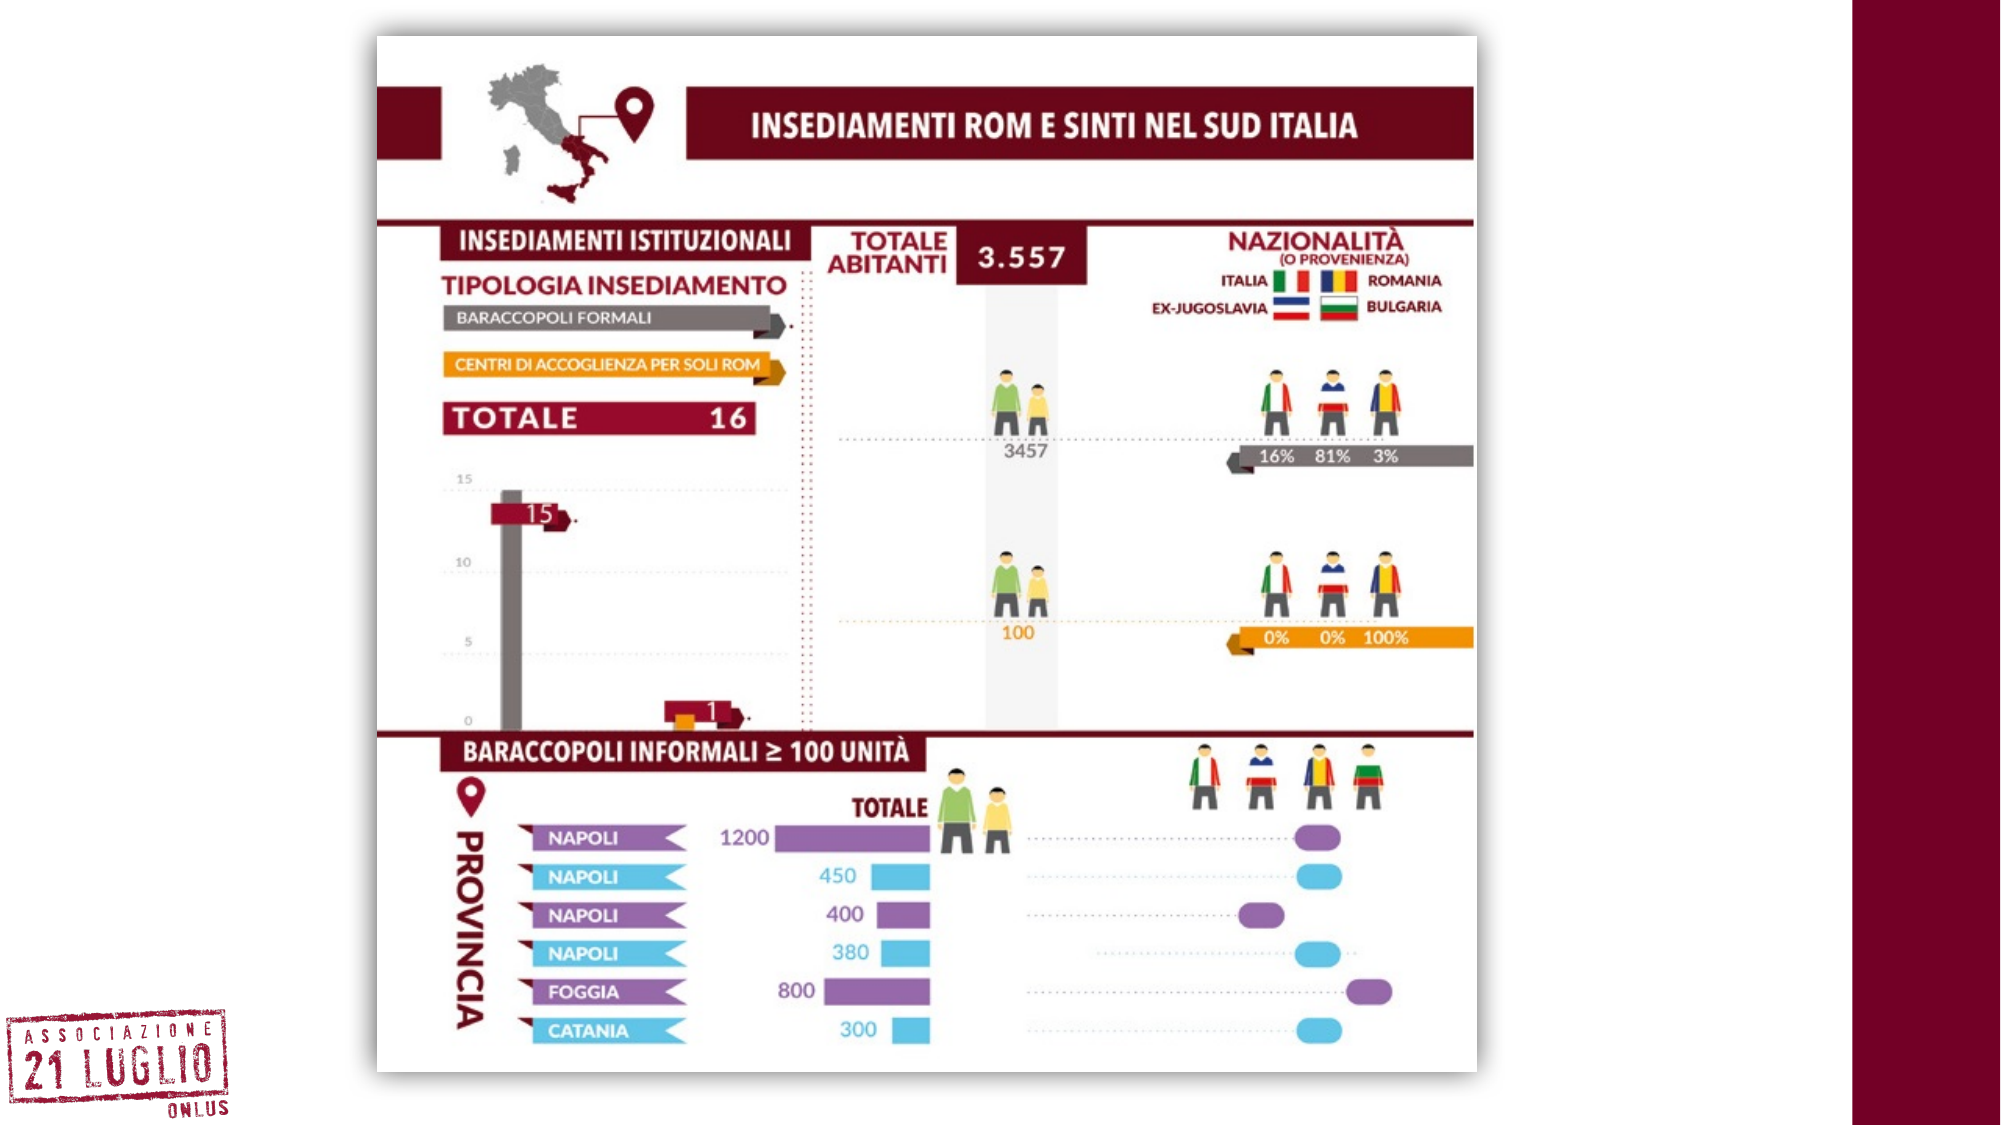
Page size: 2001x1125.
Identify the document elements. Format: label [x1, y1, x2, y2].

picture [0, 1004, 240, 1123]
picture [376, 36, 1478, 1072]
